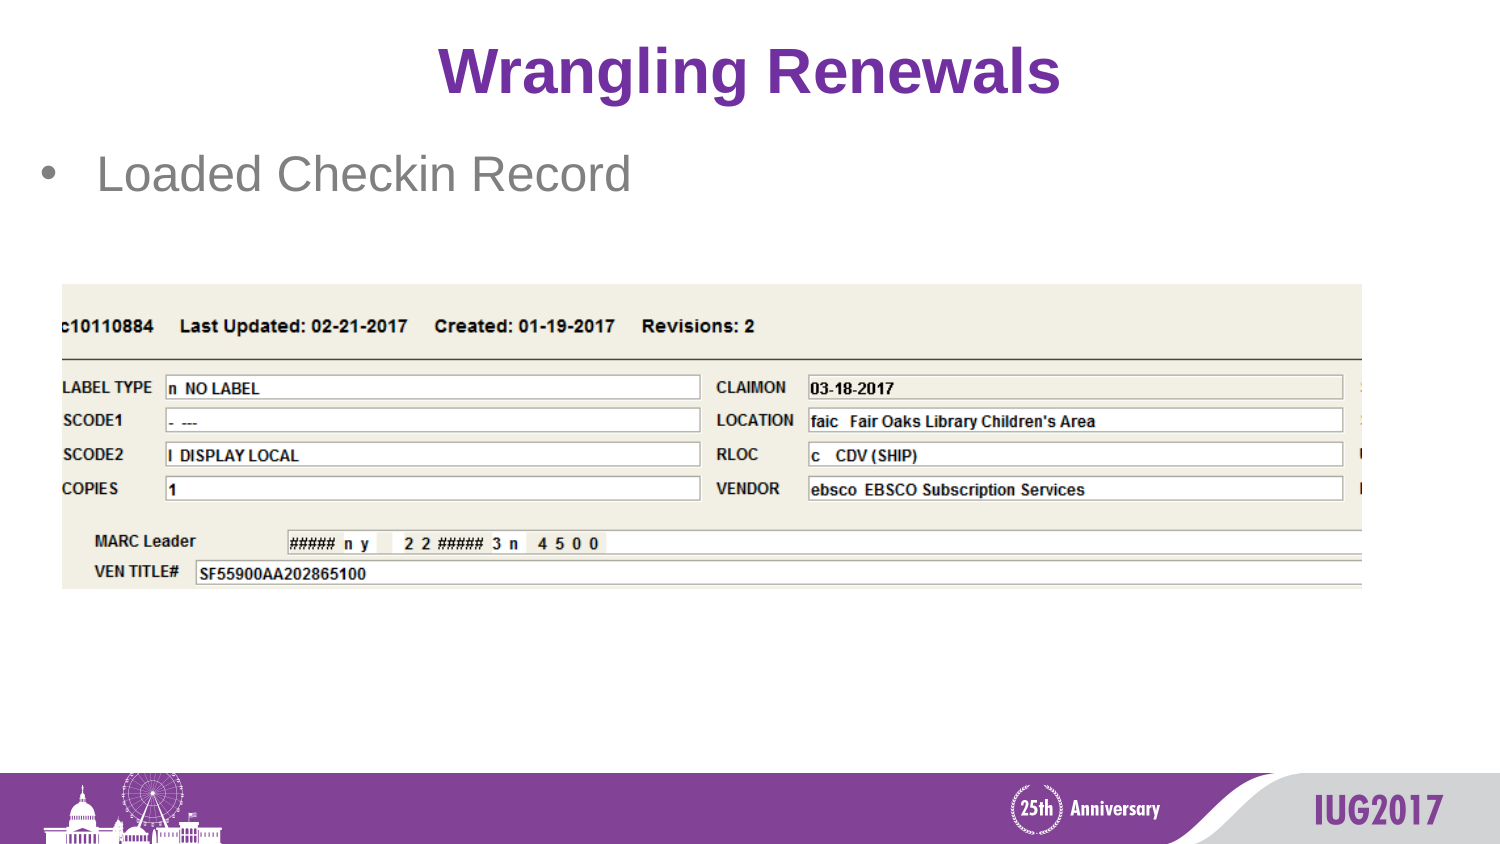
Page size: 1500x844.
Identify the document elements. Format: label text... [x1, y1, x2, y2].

title Wrangling Renewals [24, 21, 1475, 114]
picture [0, 773, 1500, 844]
list Loaded Checkin Record [24, 134, 700, 235]
picture [62, 284, 1362, 589]
